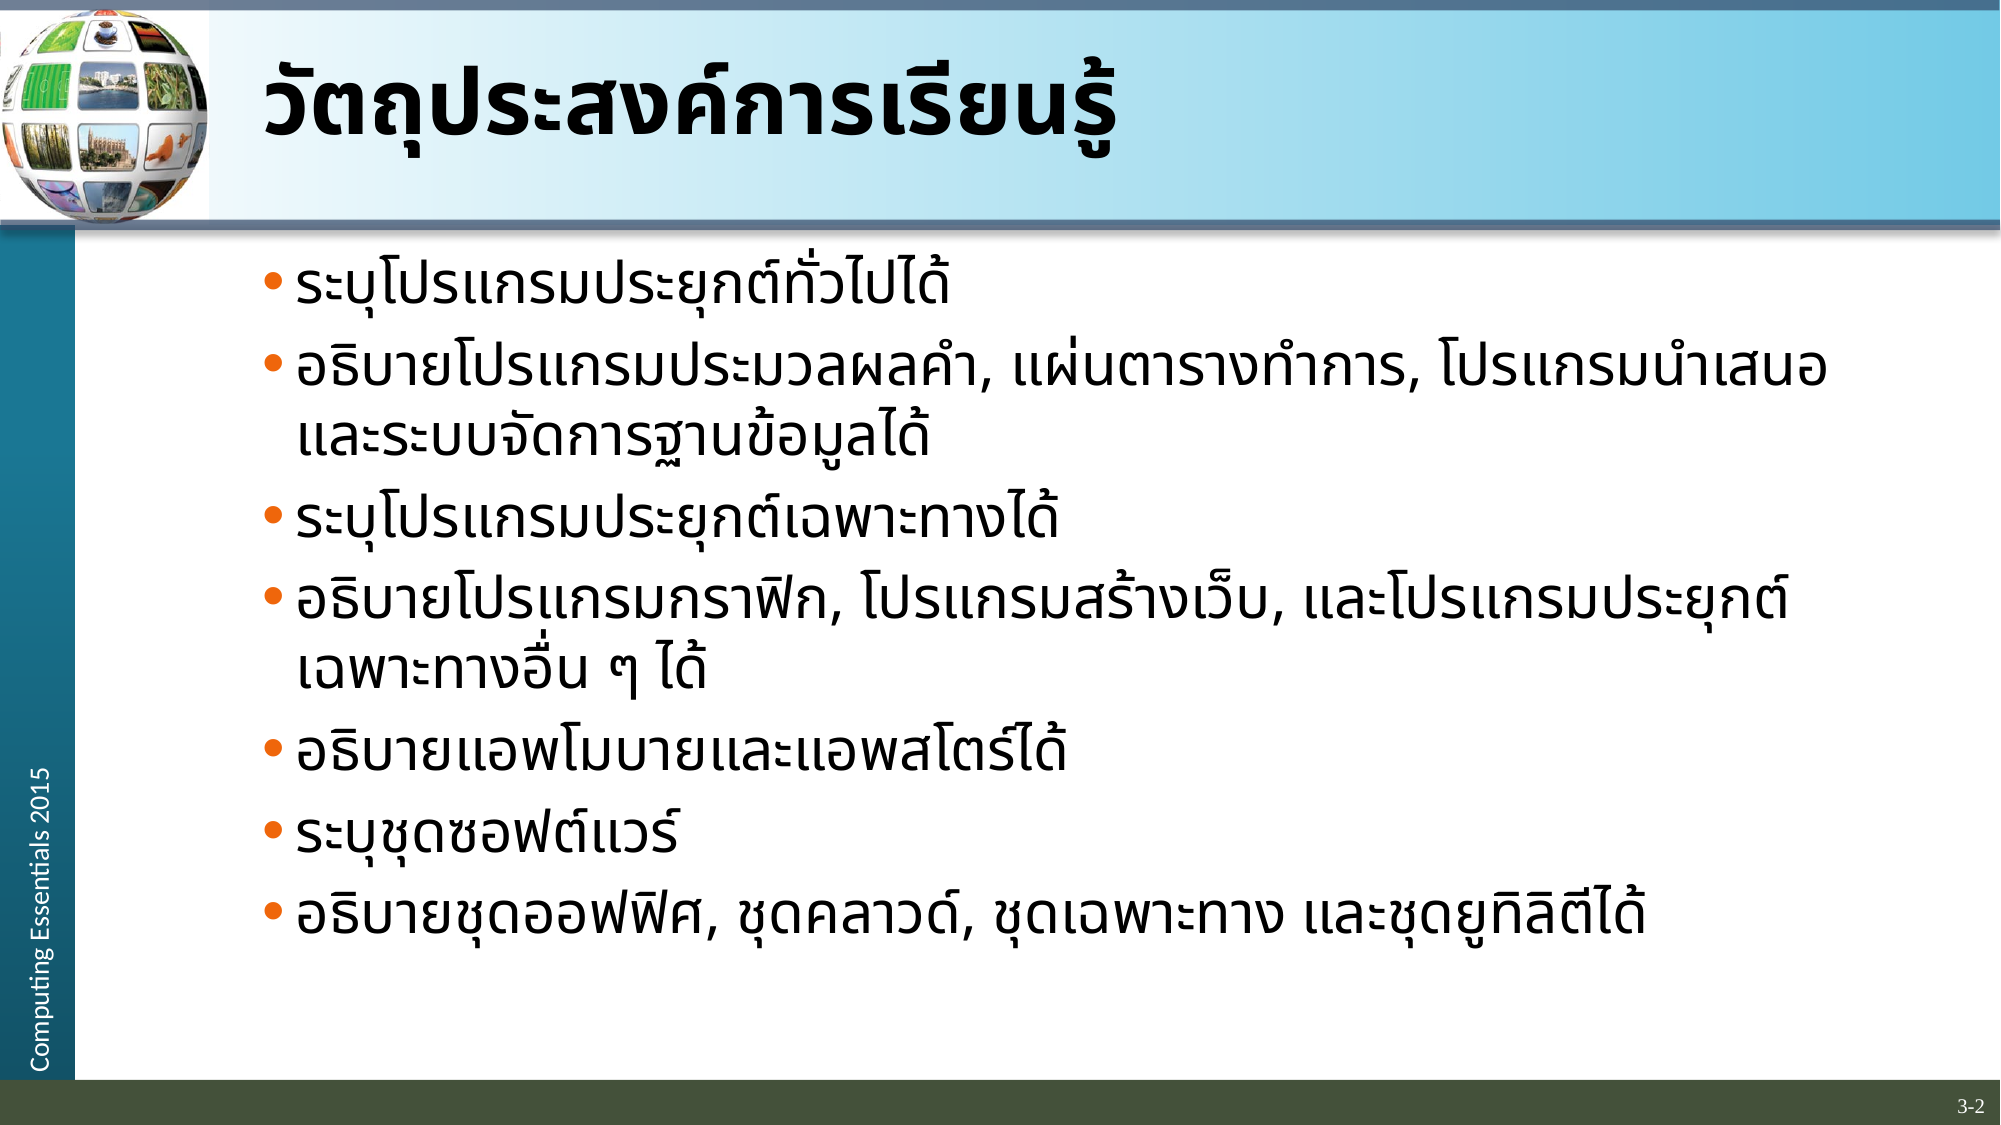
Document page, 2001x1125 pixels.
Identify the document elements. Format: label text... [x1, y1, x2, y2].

title วัตถุประสงค์การเรียนรู้ [247, 0, 1985, 195]
list ระบุโปรแกรมประยุกต์ทั่วไปได้ อธิบายโปรแกรมประมวลผลคำ, แผ่นตารางทำการ, โปรแกรมนำเสนอ และระบบจัดการฐานข้อมูลได้ ระบุโปรแกรมประยุกต์เฉพาะทางได้ อธิบายโปรแกรมกราฟิก, โปรแกรมสร้างเว็บ, และโปรแกรมประยุกต์เฉพาะทางอื่น ๆ ได้ อธิบายแอพโมบายและแอพสโตร์ได้ ระบุชุดซอฟต์แวร์ อธิบายชุดออฟฟิศ, ชุดคลาวด์, ชุดเฉพาะทาง และชุดยูทิลิตีได้ [247, 237, 1888, 1058]
picture [0, 11, 210, 219]
